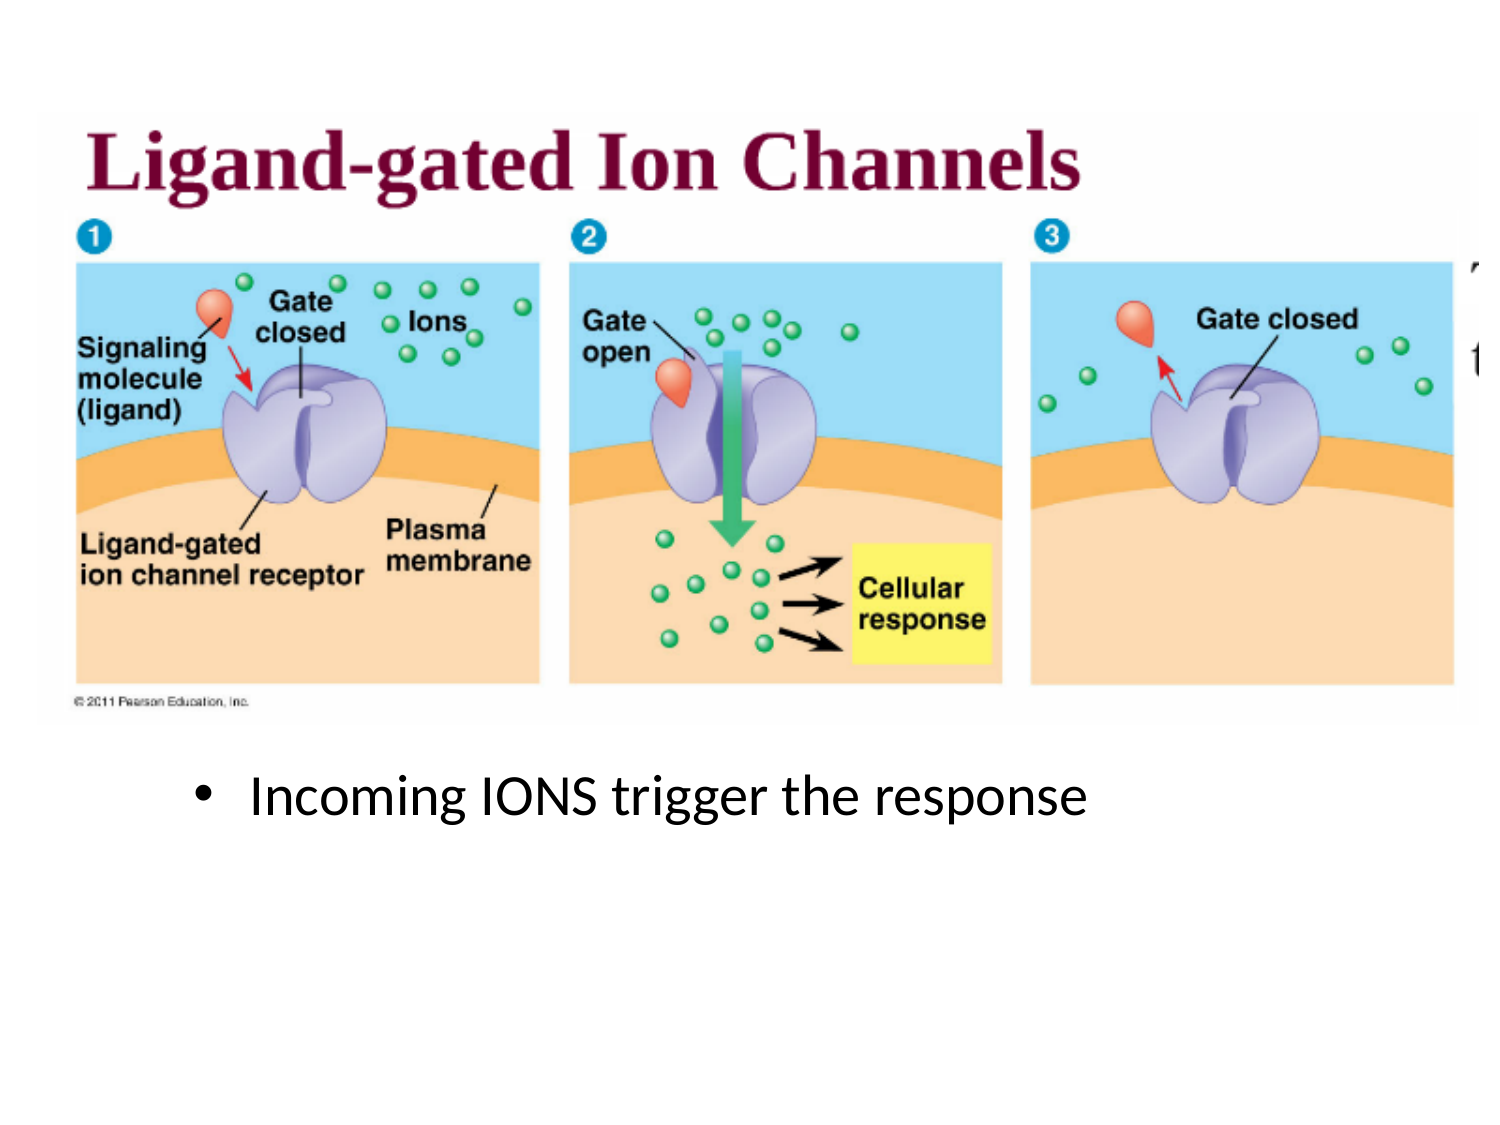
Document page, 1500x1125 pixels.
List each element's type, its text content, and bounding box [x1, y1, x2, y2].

picture [37, 112, 1480, 726]
list Incoming IONS trigger the response [178, 750, 1339, 950]
